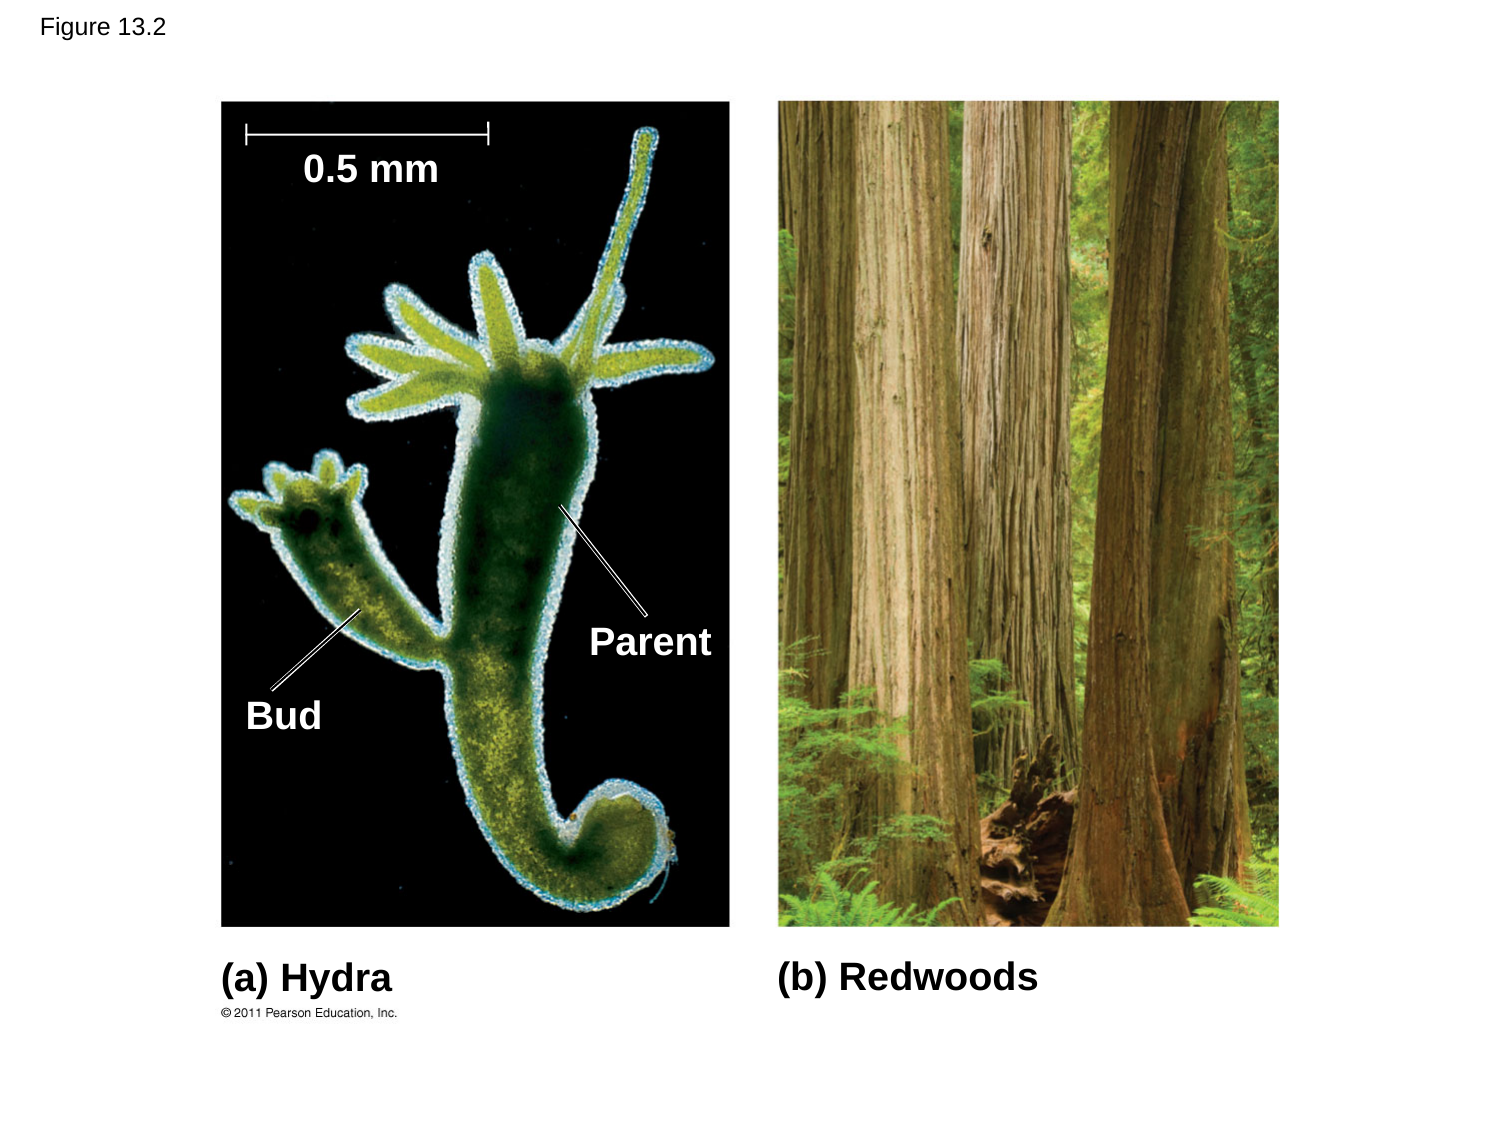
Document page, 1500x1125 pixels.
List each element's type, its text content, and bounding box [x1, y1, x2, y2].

picture [215, 95, 1285, 1030]
title Figure 13.2 [24, 5, 1301, 44]
